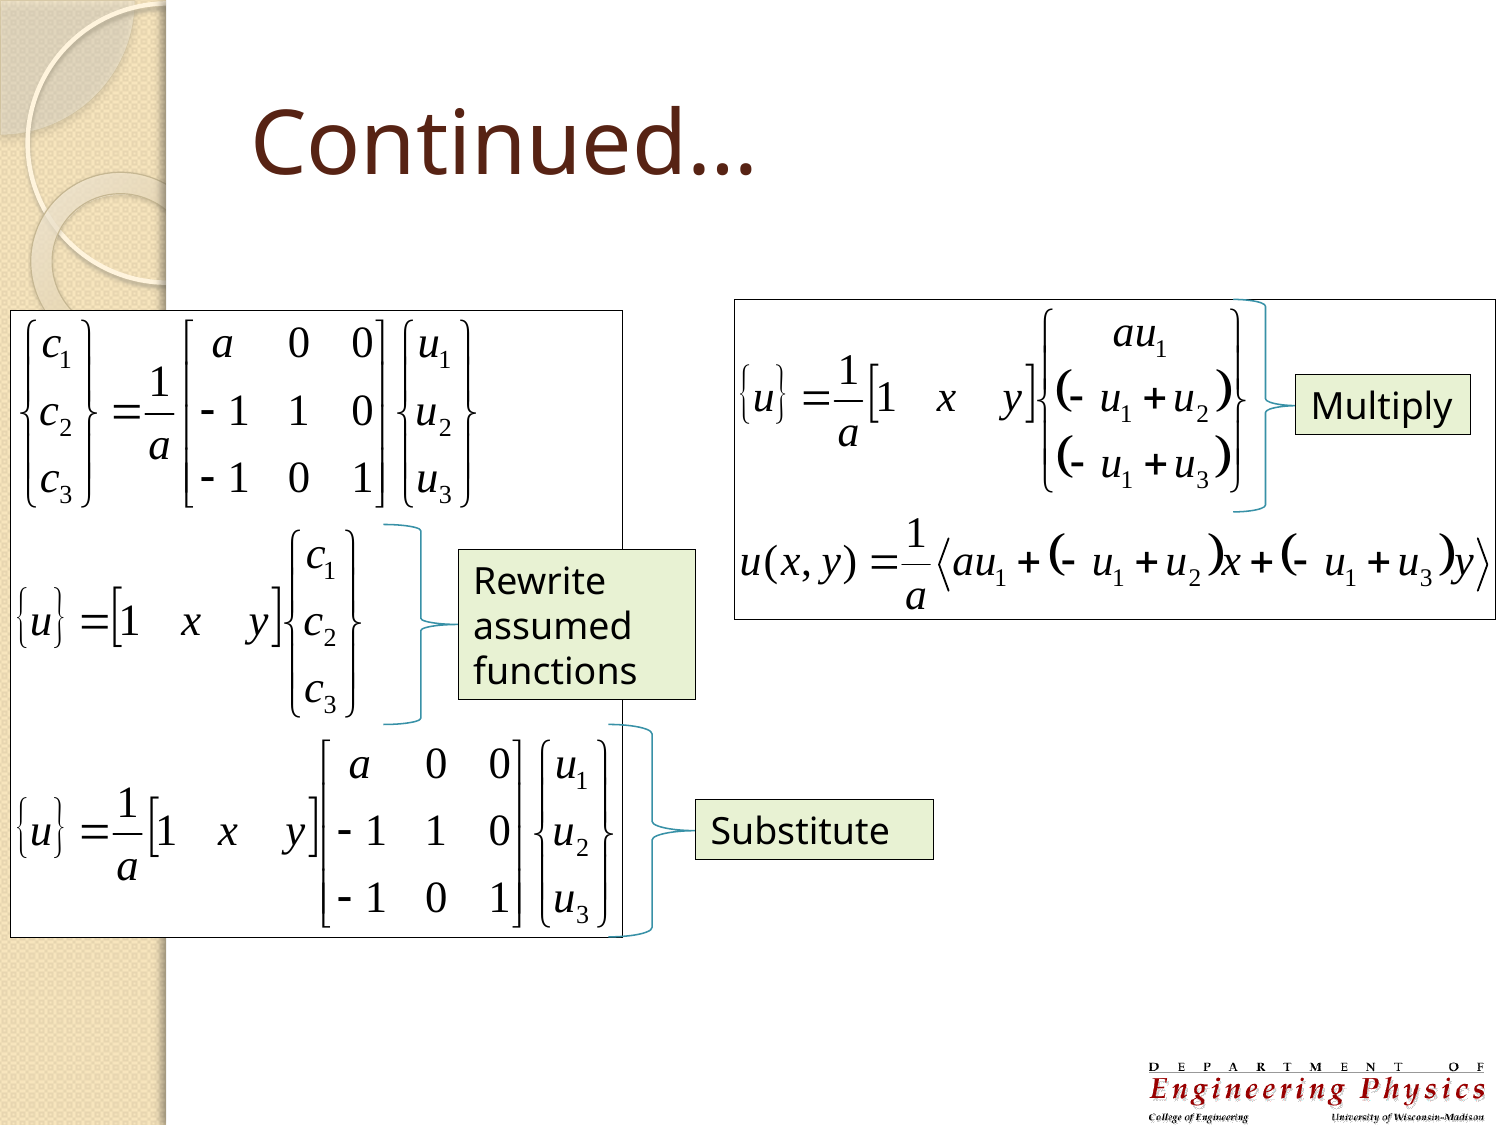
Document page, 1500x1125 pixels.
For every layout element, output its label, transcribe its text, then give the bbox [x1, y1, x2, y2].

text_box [10, 310, 624, 938]
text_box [734, 299, 1496, 621]
picture [1149, 1058, 1500, 1125]
title Continued… [235, 45, 1466, 233]
text_box [630, 725, 695, 937]
text_box Rewrite assumed functions [631, 549, 696, 700]
text_box Substitute [695, 799, 934, 860]
